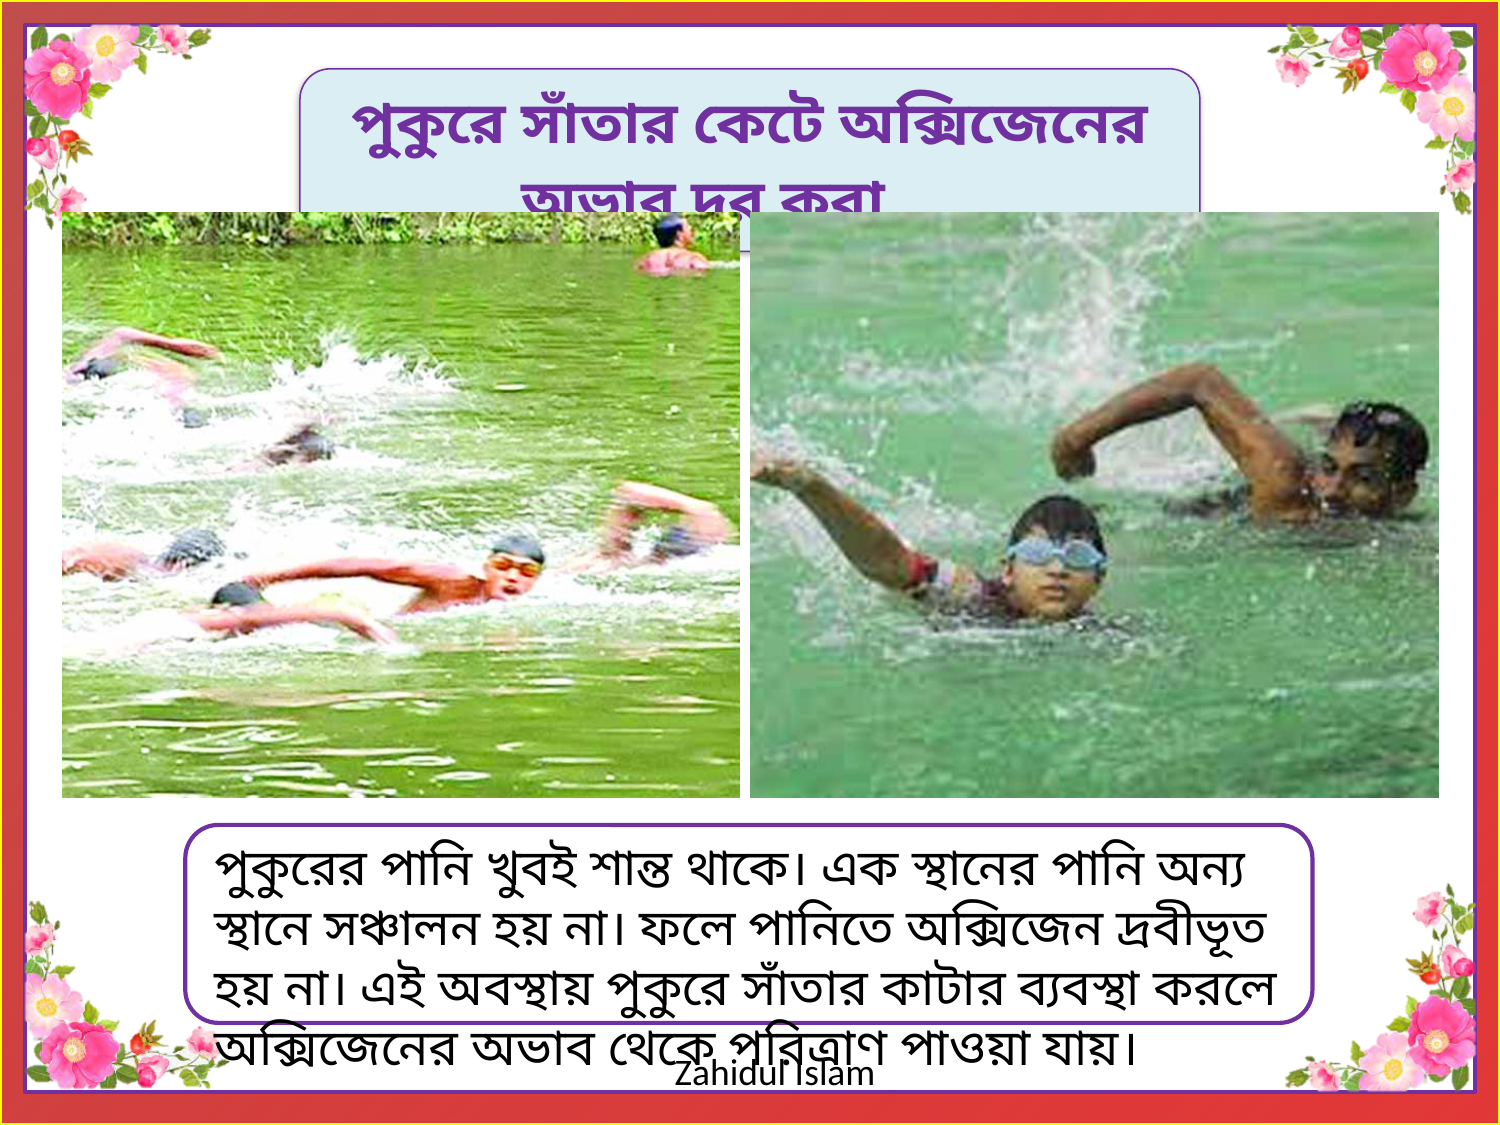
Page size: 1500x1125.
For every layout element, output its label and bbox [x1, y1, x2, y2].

text_box [0, 0, 1500, 1125]
picture [749, 212, 1439, 798]
picture [62, 212, 741, 798]
